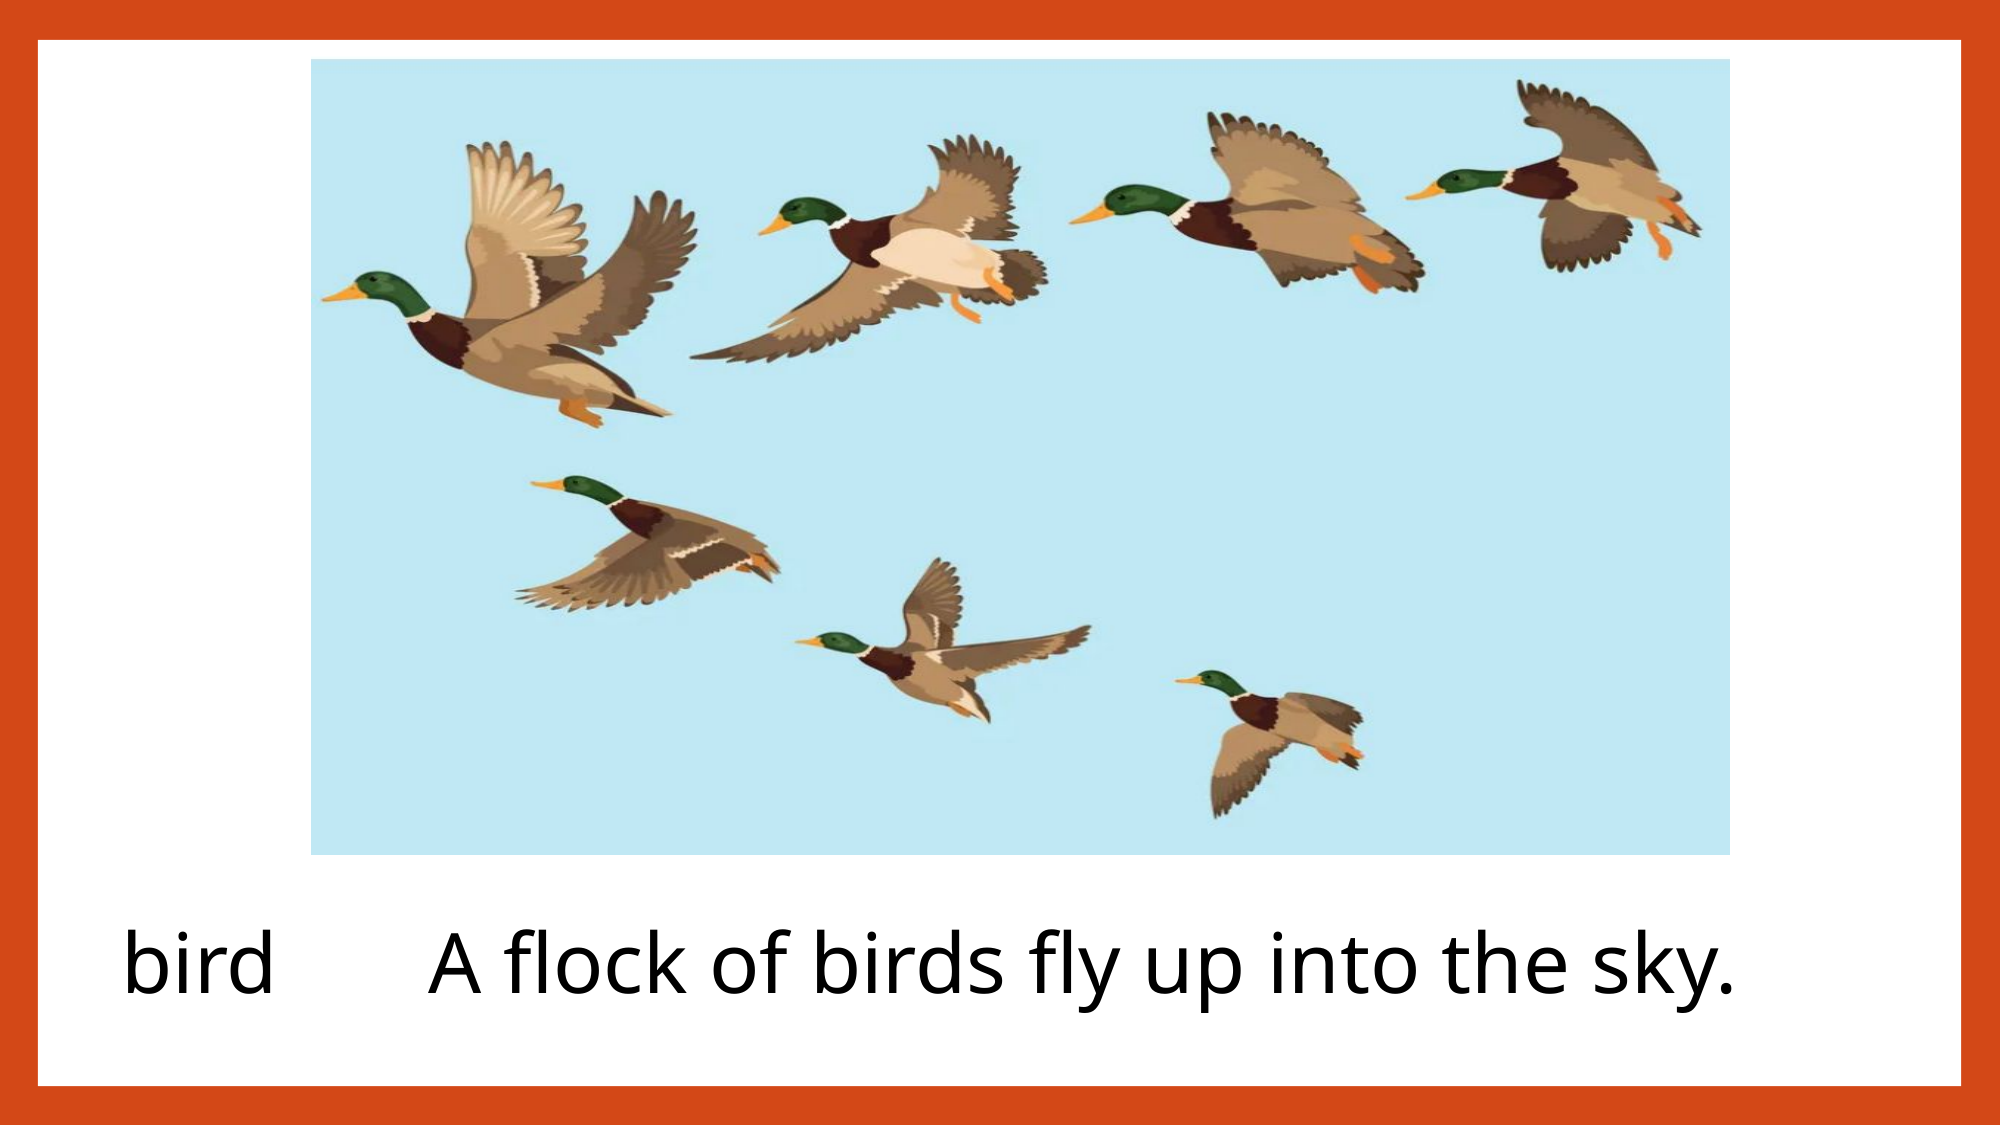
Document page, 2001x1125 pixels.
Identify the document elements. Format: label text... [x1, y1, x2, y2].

text_box A flock of birds fly up into the sky. [413, 902, 1775, 1018]
picture [310, 56, 1730, 855]
text_box bird [106, 902, 413, 1018]
